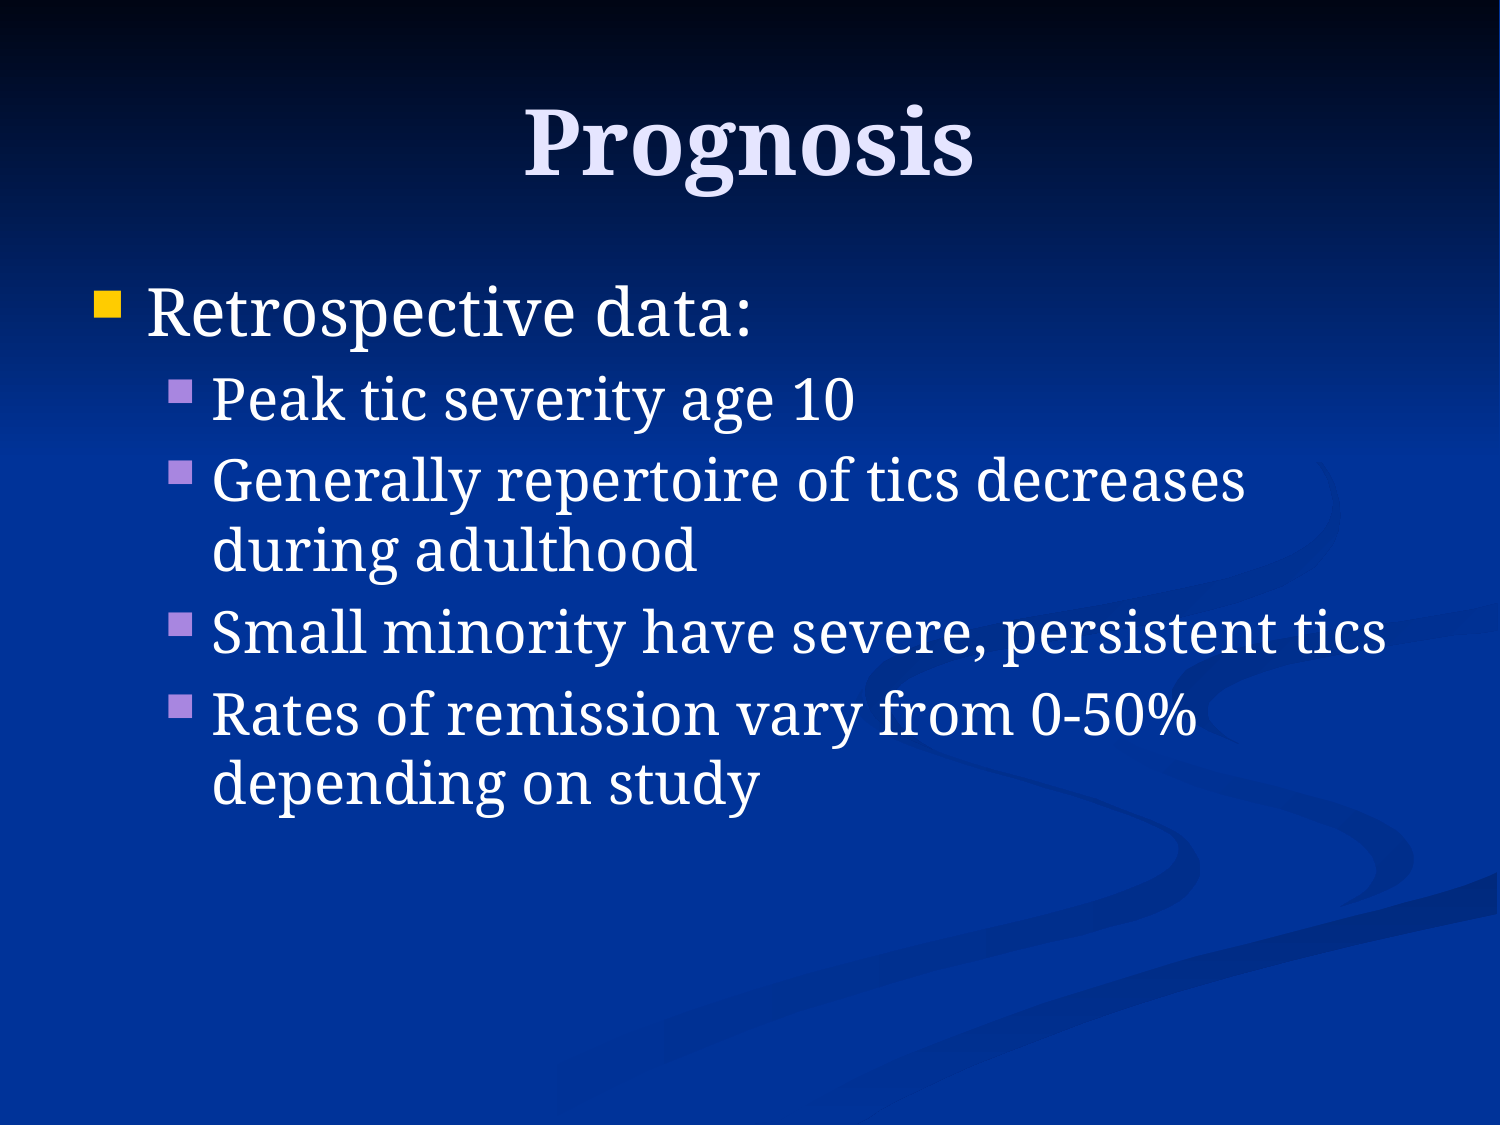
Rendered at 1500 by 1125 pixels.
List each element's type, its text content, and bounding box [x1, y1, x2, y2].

list Retrospective data: Peak tic severity age 10 Generally repertoire of tics decreases during adulthood Small minority have severe, persistent tics Rates of remission vary from 0-50% depending on study [74, 262, 1426, 1006]
title Prognosis [74, 44, 1426, 233]
